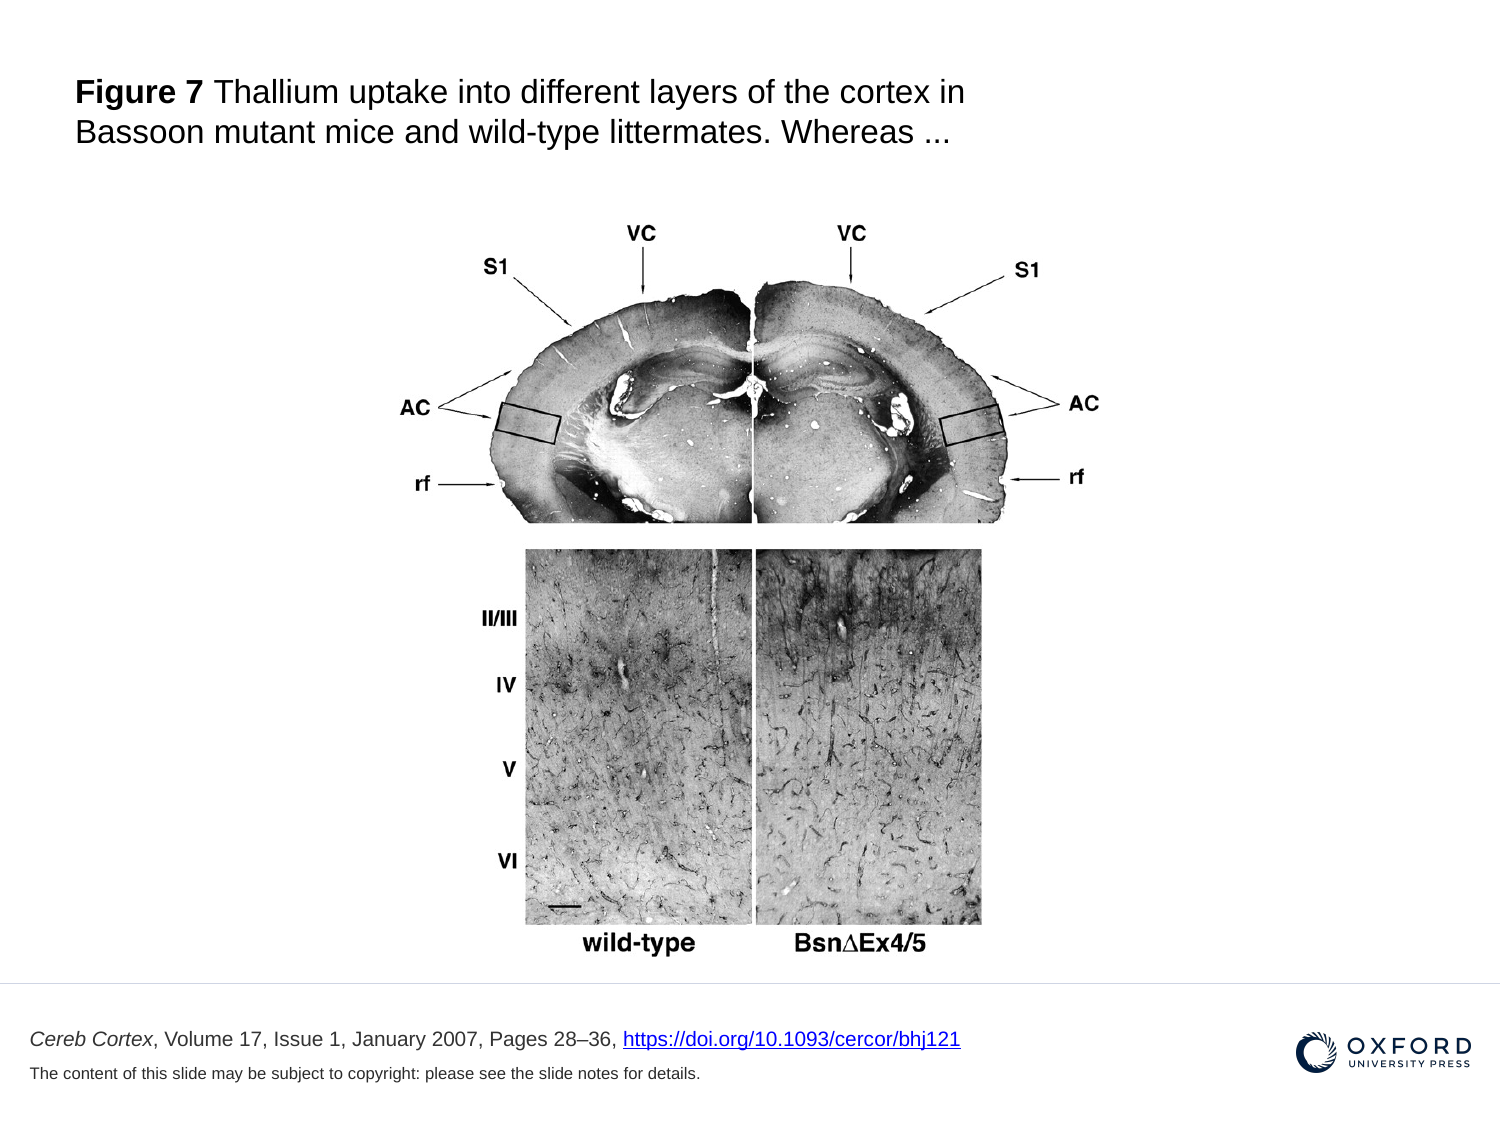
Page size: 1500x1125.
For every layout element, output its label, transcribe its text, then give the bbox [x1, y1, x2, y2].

picture [399, 224, 1099, 957]
picture [1296, 1032, 1471, 1073]
title Figure 7 Thallium uptake into different layers of the cortex in Bassoon mutant mice and wild-type littermates. Whereas ... [75, 69, 1078, 171]
footer Cereb Cortex, Volume 17, Issue 1, January 2007, Pages 28–36, https://doi.org/10.1093/cercor/bhj121 The content of this slide may be subject to copyright: please see the slide notes for details. [0, 983, 1260, 1125]
